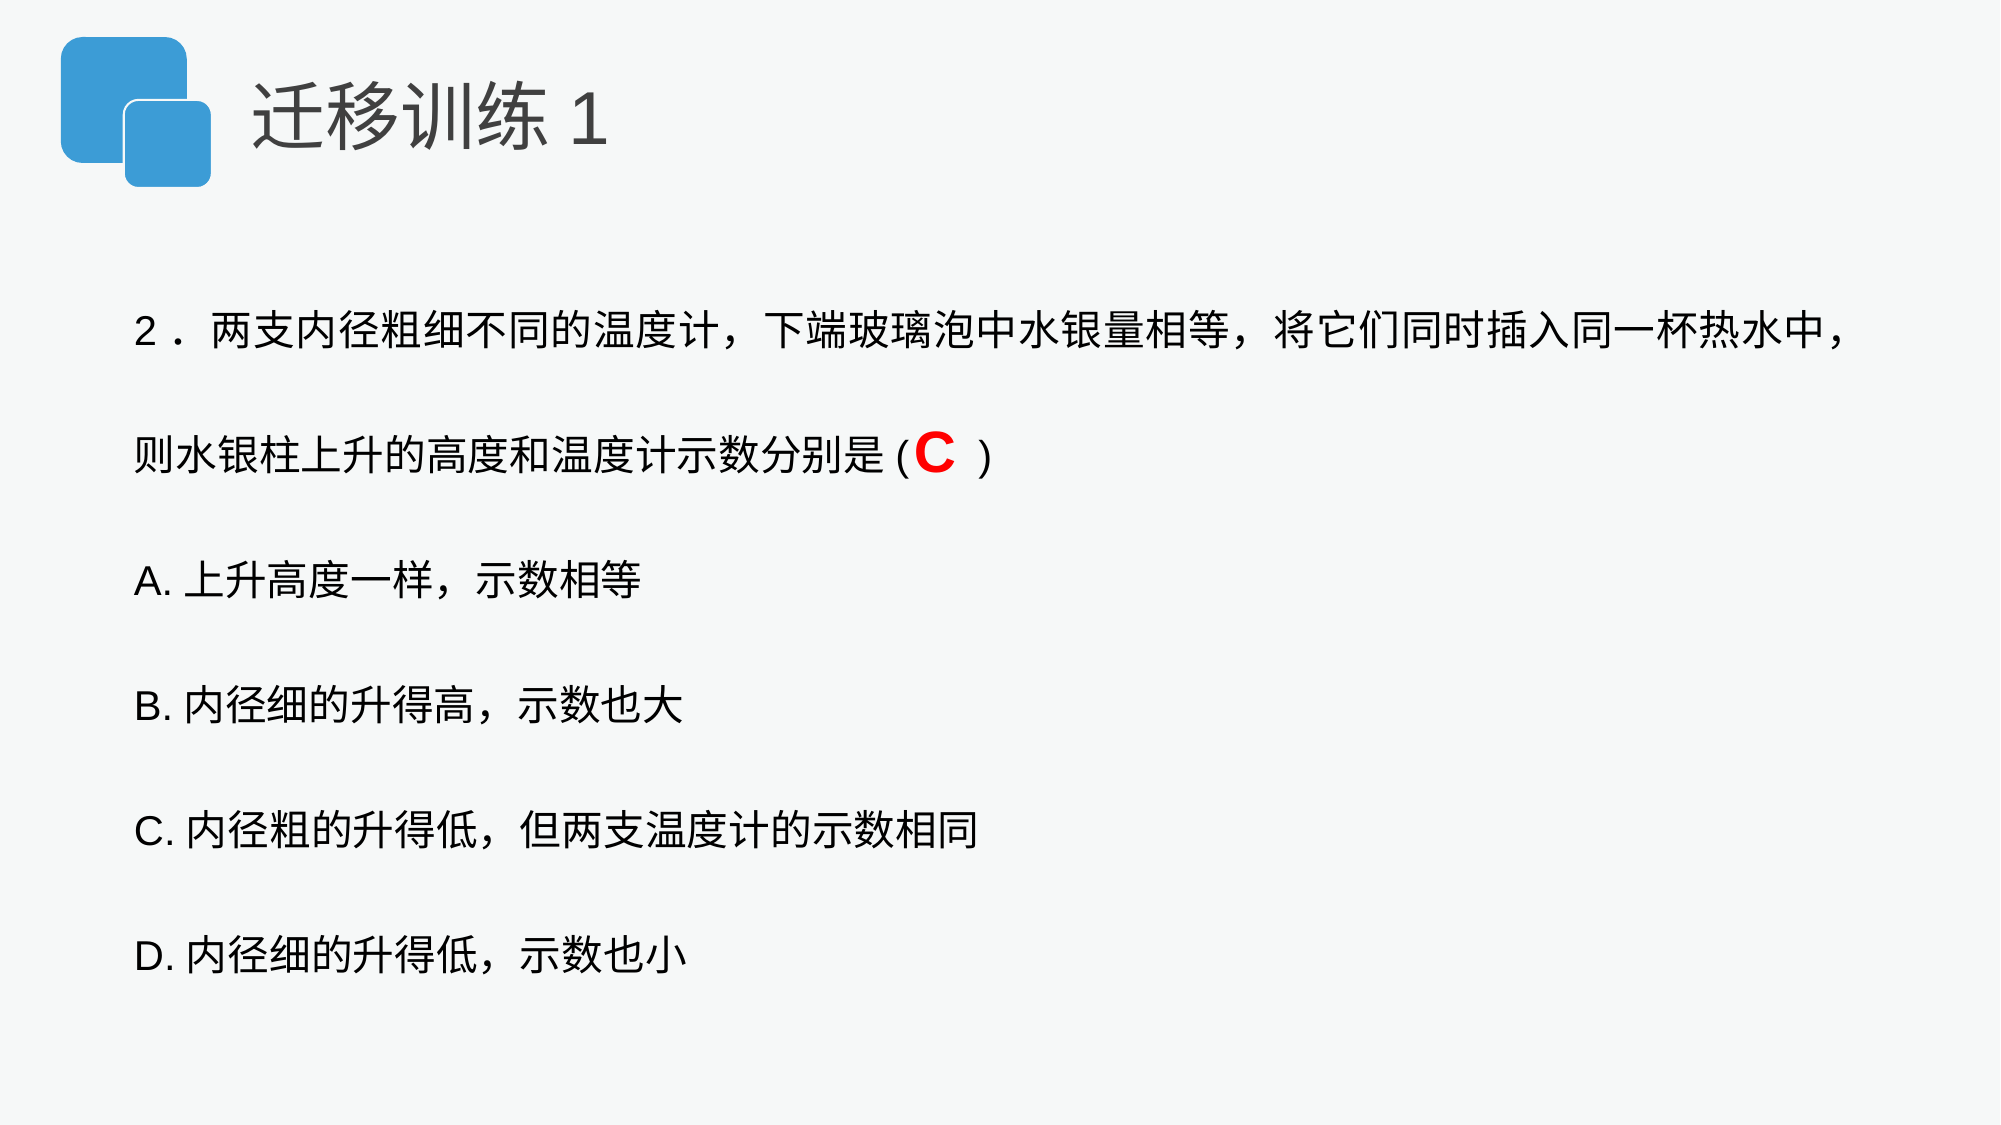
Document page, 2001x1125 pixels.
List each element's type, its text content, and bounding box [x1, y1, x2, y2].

text_box 迁移训练1 [235, 62, 692, 168]
text_box 2．两支内径粗细不同的温度计，下端玻璃泡中水银量相等，将它们同时插入同一杯热水中，则水银柱上升的高度和温度计示数分别是( ) A.上升高度一样，示数相等 B.内径细的升得高，示数也大 C.内径粗的升得低，但两支温度计的示数相同 D.内径细的升得低，示数也小 [119, 221, 1841, 987]
text_box C [899, 406, 1000, 492]
